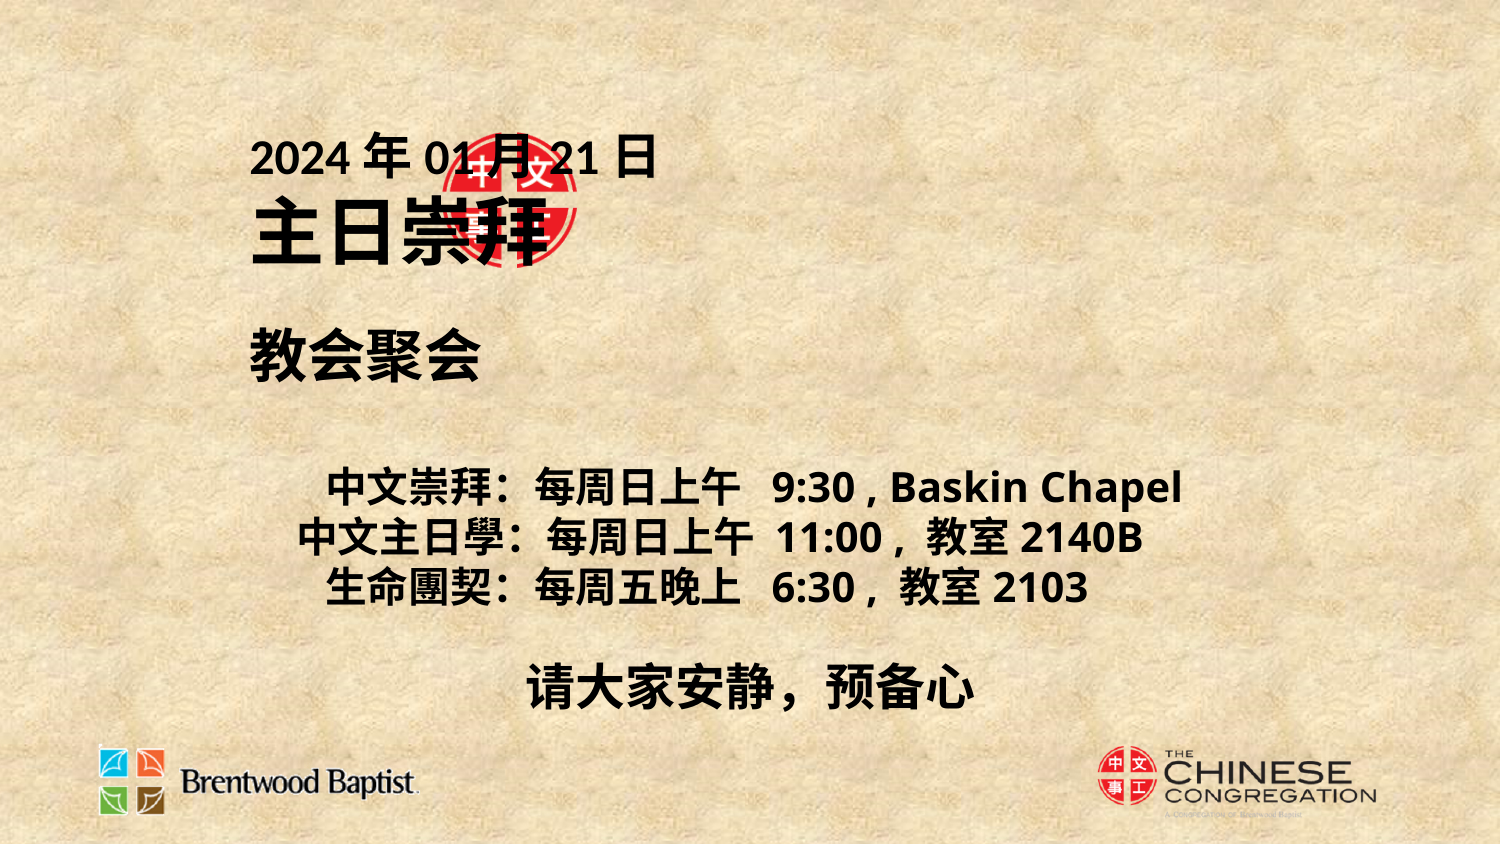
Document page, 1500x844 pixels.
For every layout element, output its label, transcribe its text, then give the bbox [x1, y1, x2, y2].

text_box 2024年01月21日 主日崇拜 教会聚会 [234, 117, 1329, 488]
text_box 请大家安静，预备心 [359, 648, 1141, 724]
picture [0, 0, 1500, 844]
text_box 中文崇拜：每周日上午 9:30 , Baskin Chapel 中文主日學：每周日上午 11:00 , 教室2140B 生命團契：每周五晚上 6:30 , 教室2103 [281, 453, 1375, 619]
